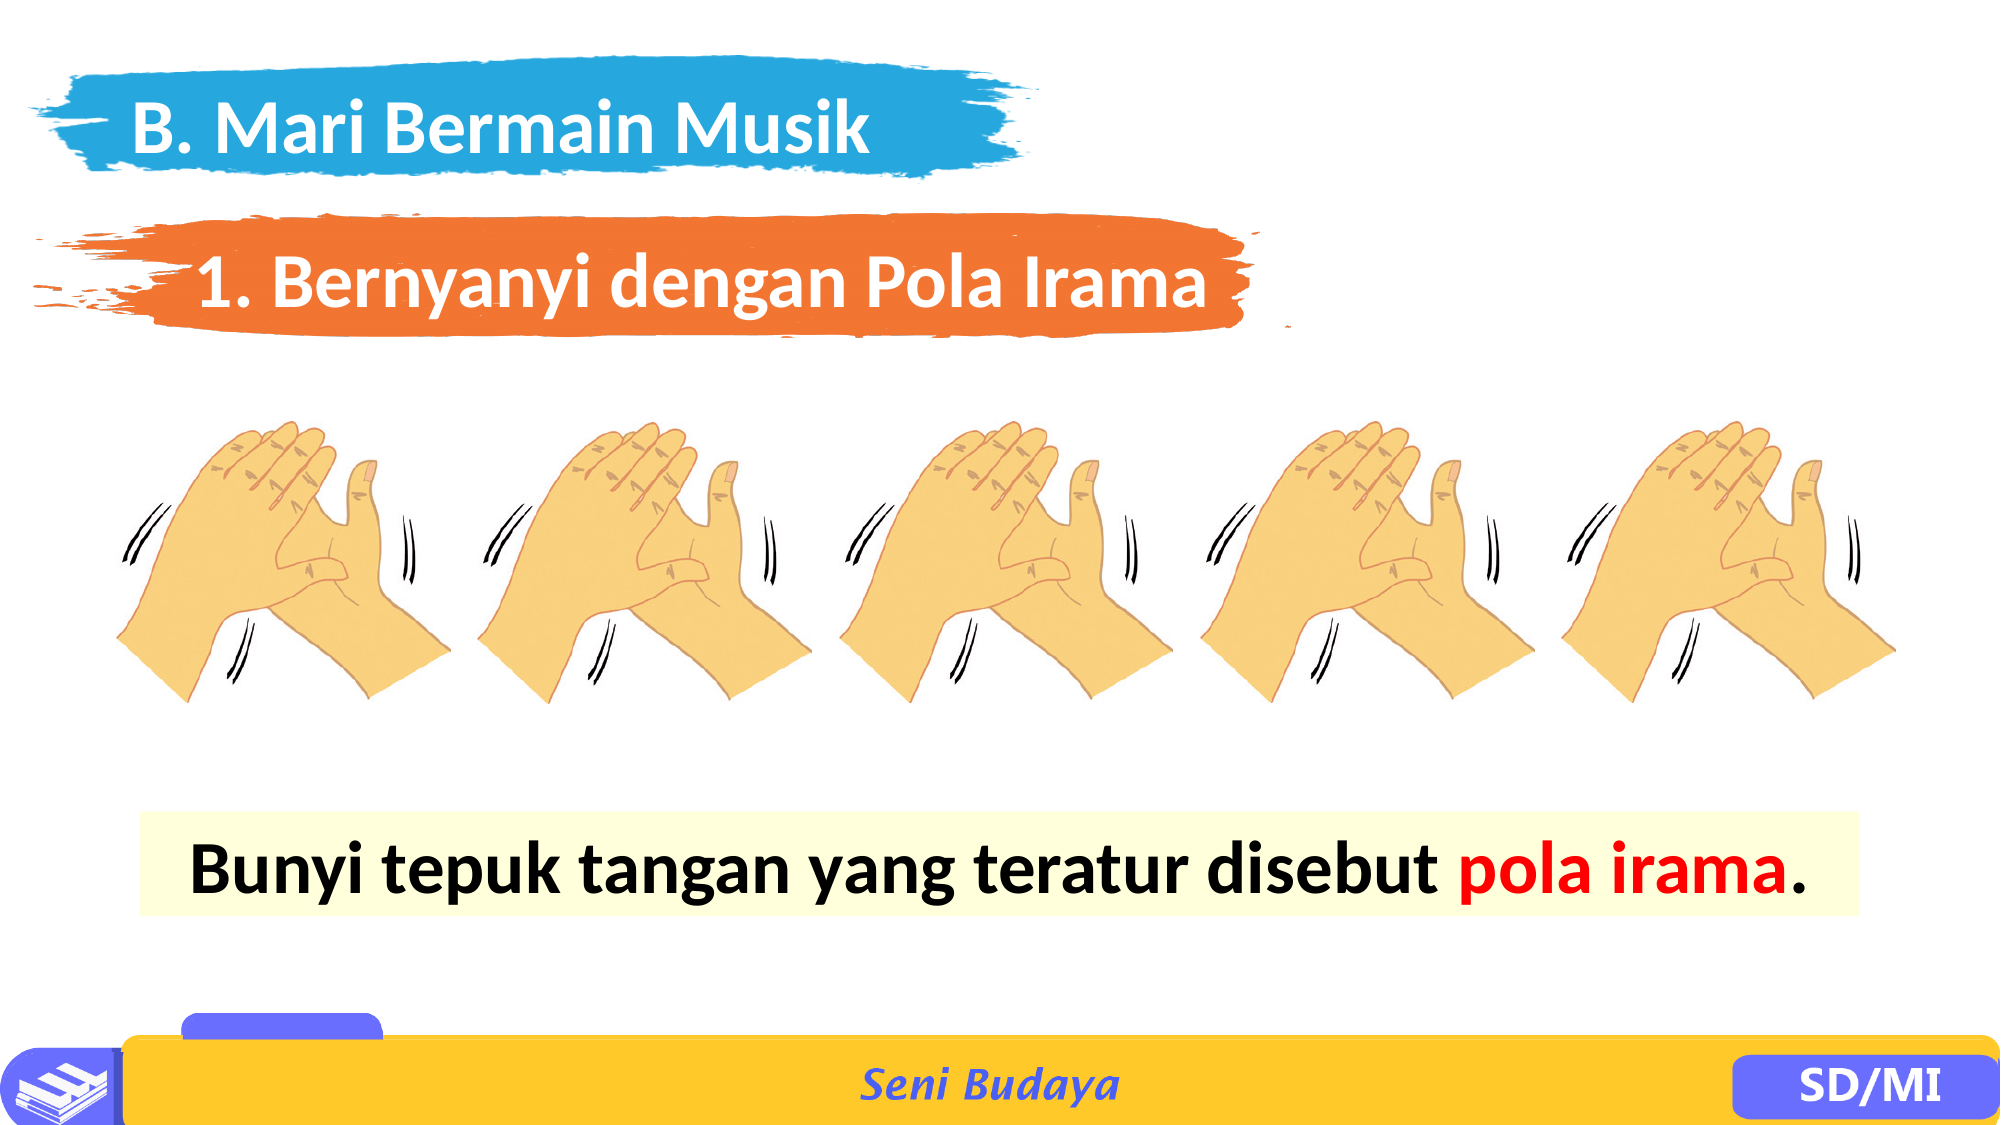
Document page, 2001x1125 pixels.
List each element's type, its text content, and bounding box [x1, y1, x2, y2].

picture [33, 212, 1292, 338]
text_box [116, 421, 1896, 704]
text_box Bunyi tepuk tangan yang teratur disebut pola irama. [139, 811, 1860, 917]
picture [0, 1013, 2000, 1125]
picture [28, 55, 1039, 185]
